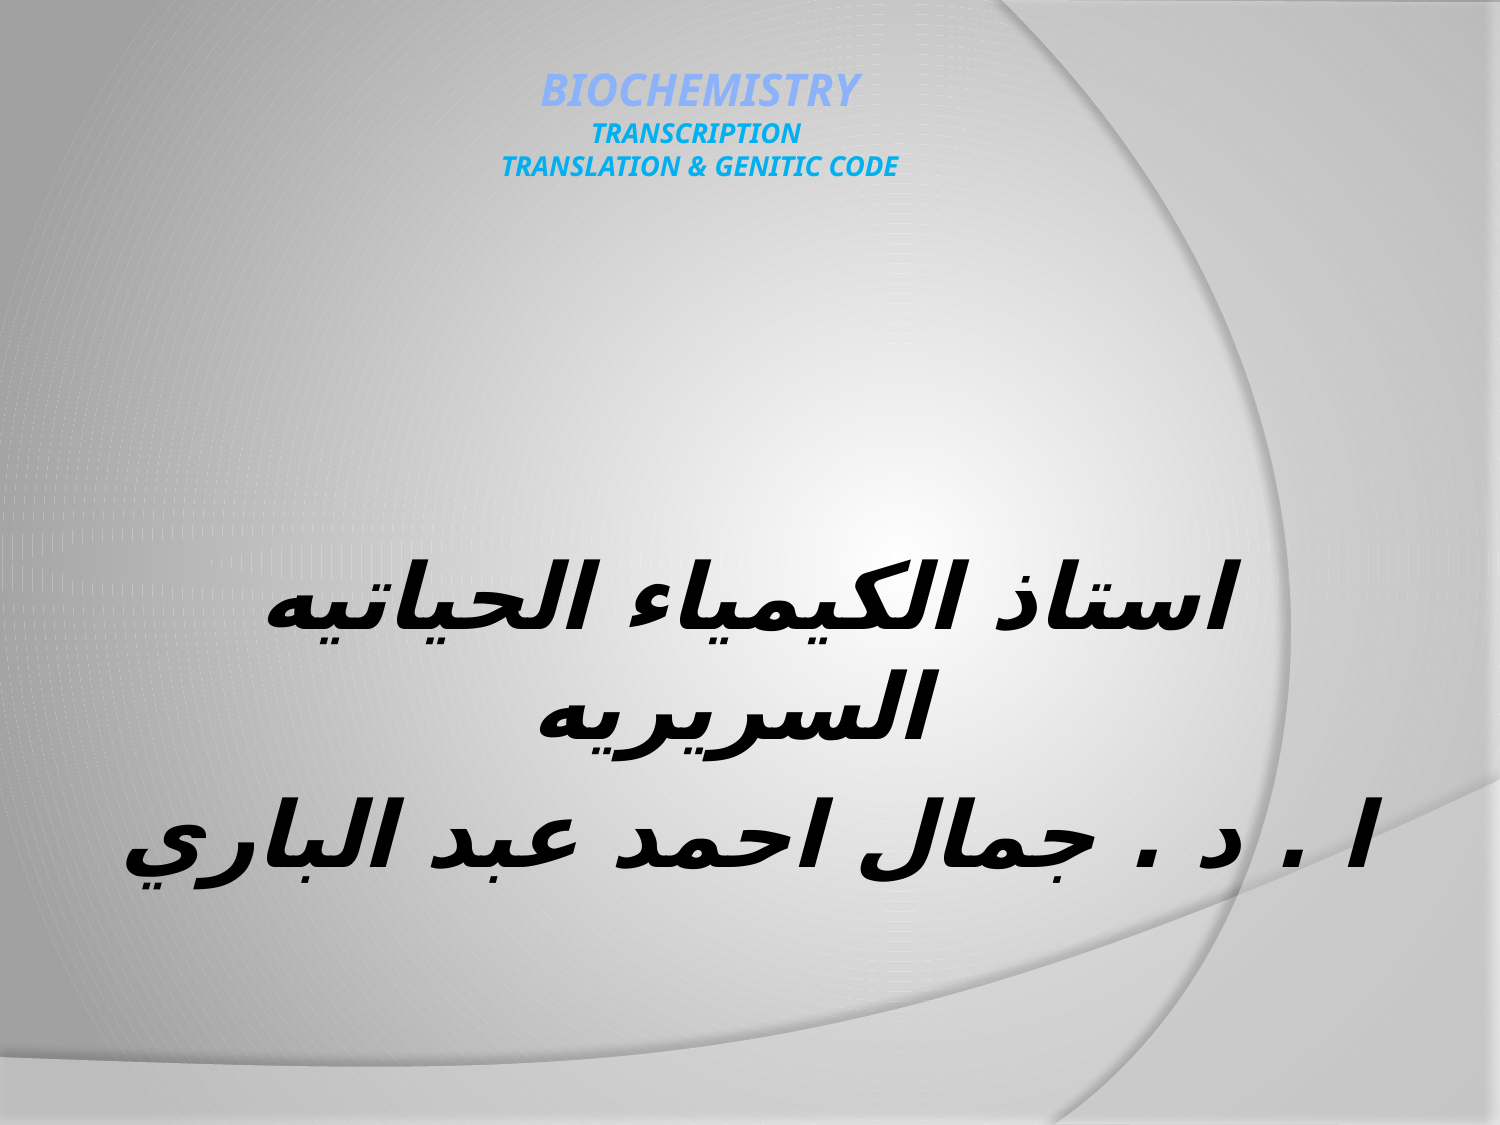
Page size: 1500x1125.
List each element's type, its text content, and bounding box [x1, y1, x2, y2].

title BIOCHEMISTRY Transcription TRANSLATION & GENITIC CODE [46, 54, 1353, 244]
subtitle استاذ الكيمياء الحياتيه السريريه ا . د . جمال احمد عبد الباري [53, 586, 1400, 1003]
